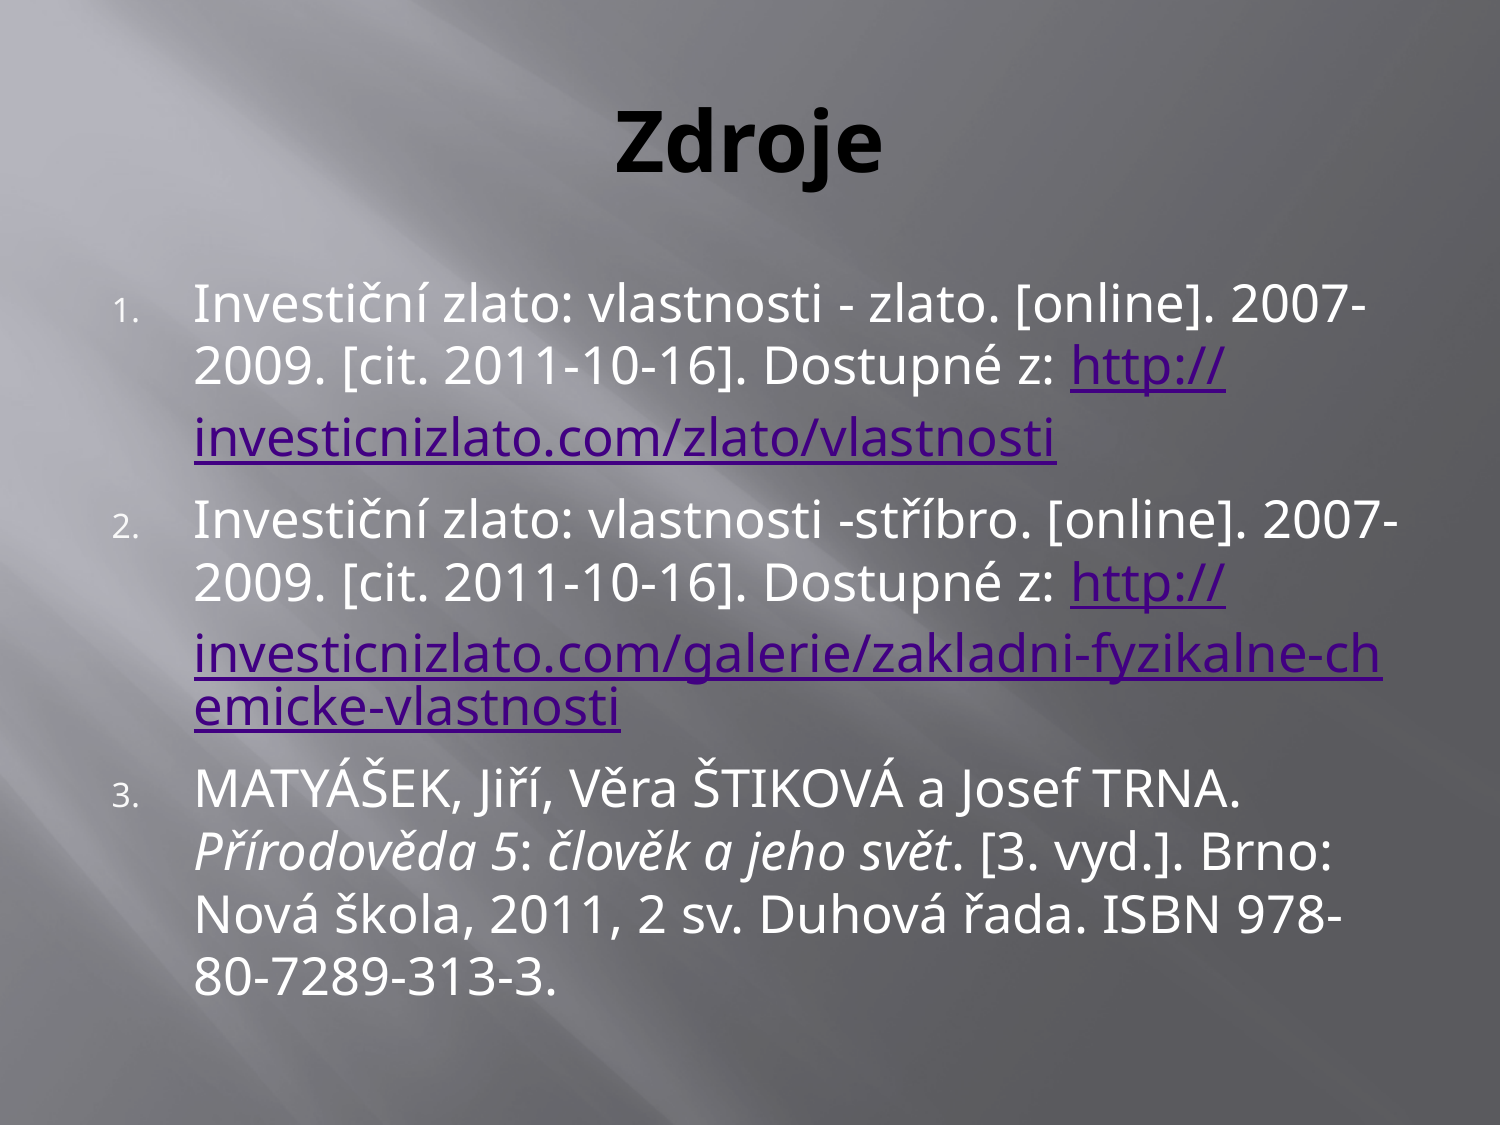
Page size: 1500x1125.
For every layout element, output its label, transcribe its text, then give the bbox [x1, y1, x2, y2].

title Zdroje [75, 45, 1425, 233]
list Investiční zlato: vlastnosti - zlato. [online]. 2007-2009. [cit. 2011-10-16]. Dostupné z: http://investicnizlato.com/zlato/vlastnosti Investiční zlato: vlastnosti -stříbro. [online]. 2007-2009. [cit. 2011-10-16]. Dostupné z: http://investicnizlato.com/galerie/zakladni-fyzikalne-chemicke-vlastnosti MATYÁŠEK, Jiří, Věra ŠTIKOVÁ a Josef TRNA. Přírodověda 5: člověk a jeho svět. [3. vyd.]. Brno: Nová škola, 2011, 2 sv. Duhová řada. ISBN 978-80-7289-313-3. [75, 262, 1425, 1035]
